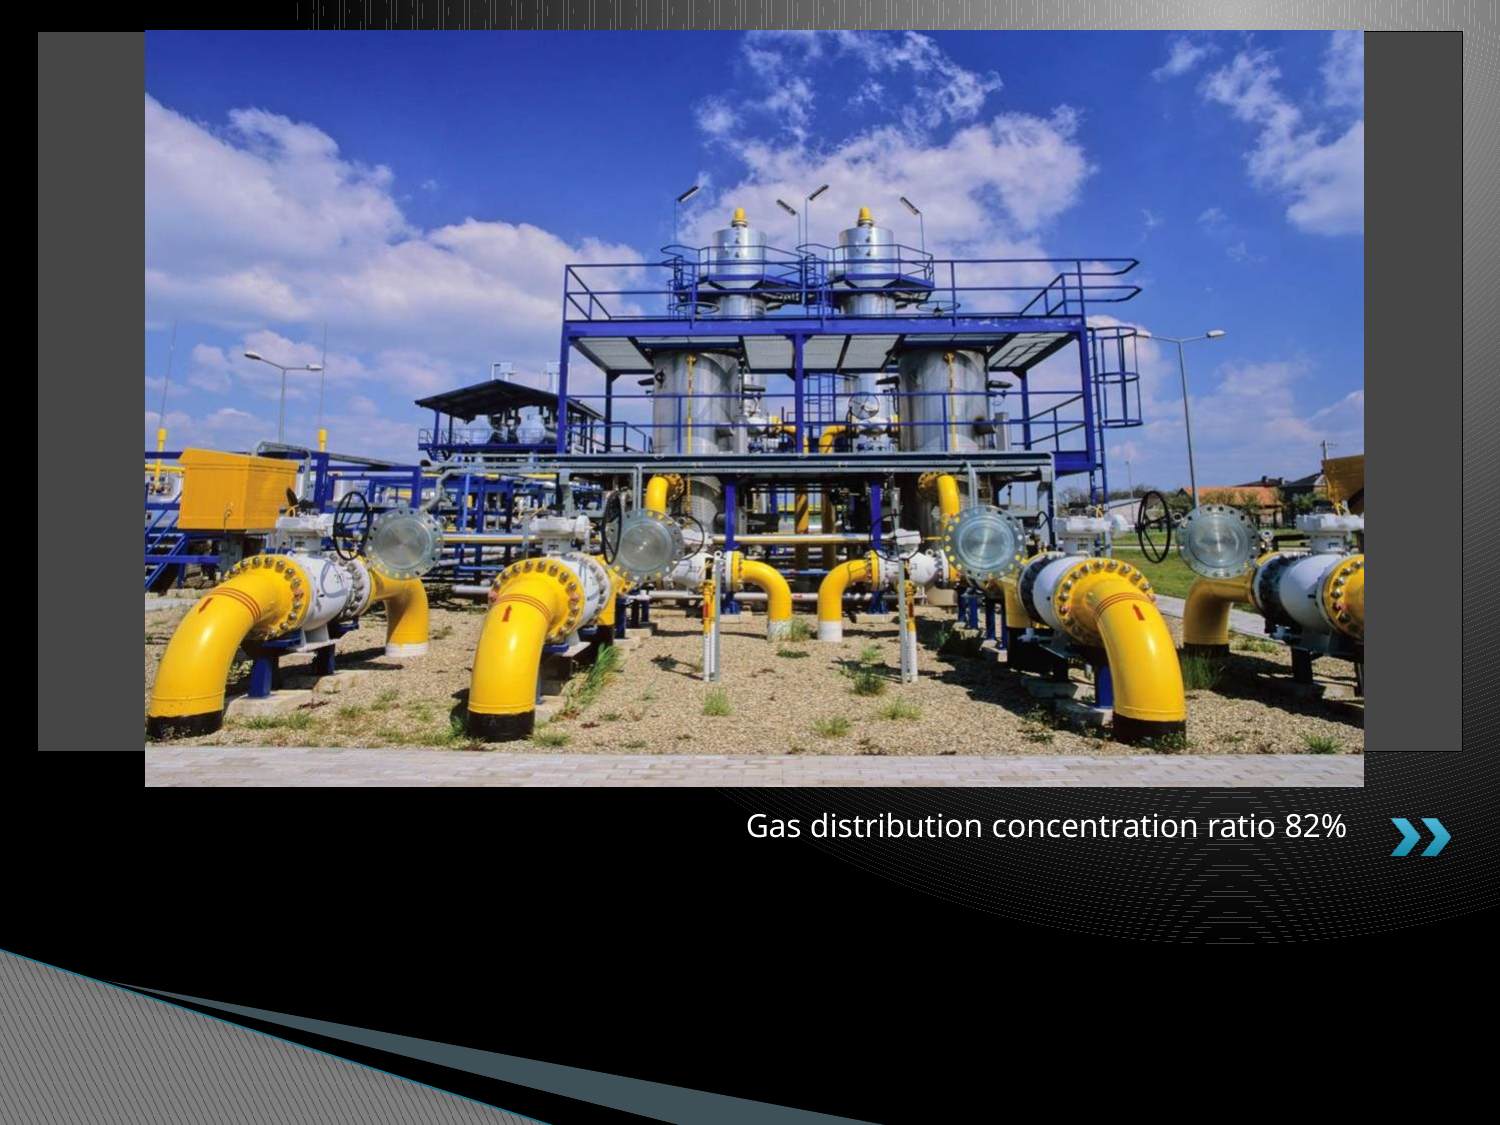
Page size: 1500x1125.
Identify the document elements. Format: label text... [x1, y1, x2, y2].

title Gas distribution concentration ratio 82% [37, 798, 1363, 891]
picture [0, 952, 543, 1125]
picture [37, 30, 1463, 788]
